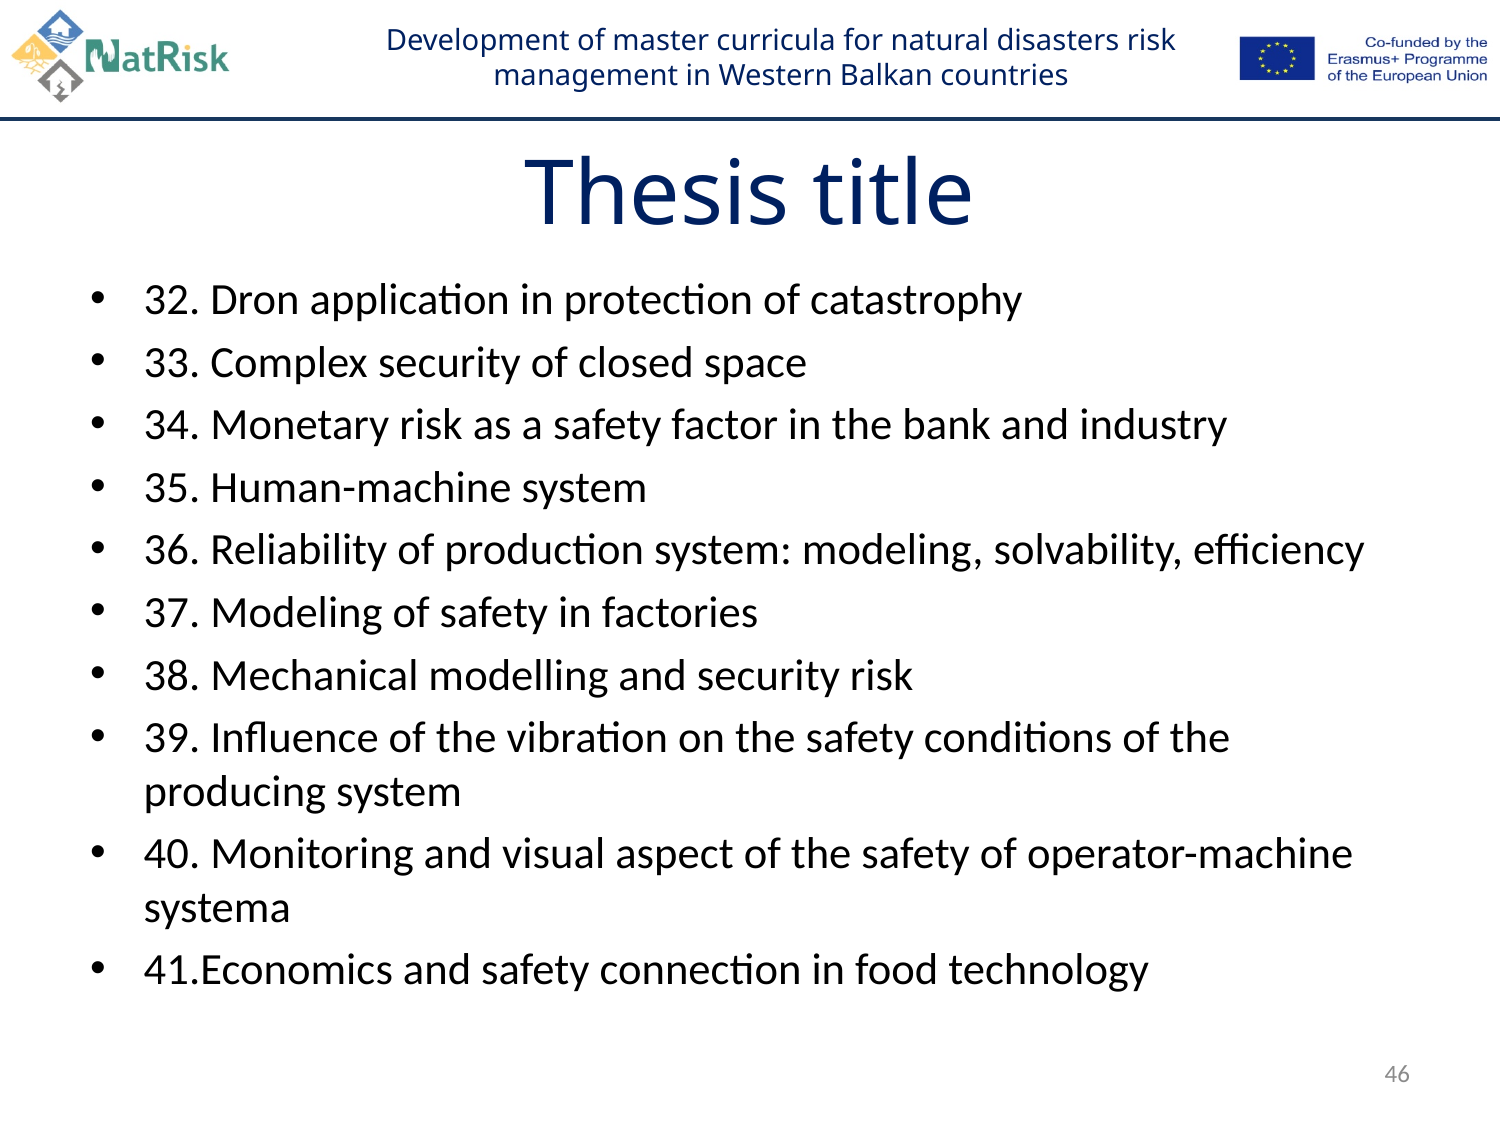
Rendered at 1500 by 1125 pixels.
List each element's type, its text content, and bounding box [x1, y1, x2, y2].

picture [1224, 24, 1500, 93]
picture [0, 0, 238, 113]
slide_number 46 [1074, 1042, 1425, 1103]
text_box Development of master curricula for natural disasters risk management in Western Balkan countries [324, 24, 1223, 88]
list 32. Dron application in protection of catastrophy 33. Complex security of closed space 34. Monetary risk as a safety factor in the bank and industry 35. Human-machine system 36. Reliability of production system: modeling, solvability, efficiency 37. Modeling of safety in factories 38. Mechanical modelling and security risk 39. Influence of the vibration on the safety conditions of the producing system 40. Monitoring and visual aspect of the safety of operator-machine systema 41.Economics and safety connection in food technology [75, 262, 1425, 1005]
title Thesis title [75, 128, 1425, 250]
